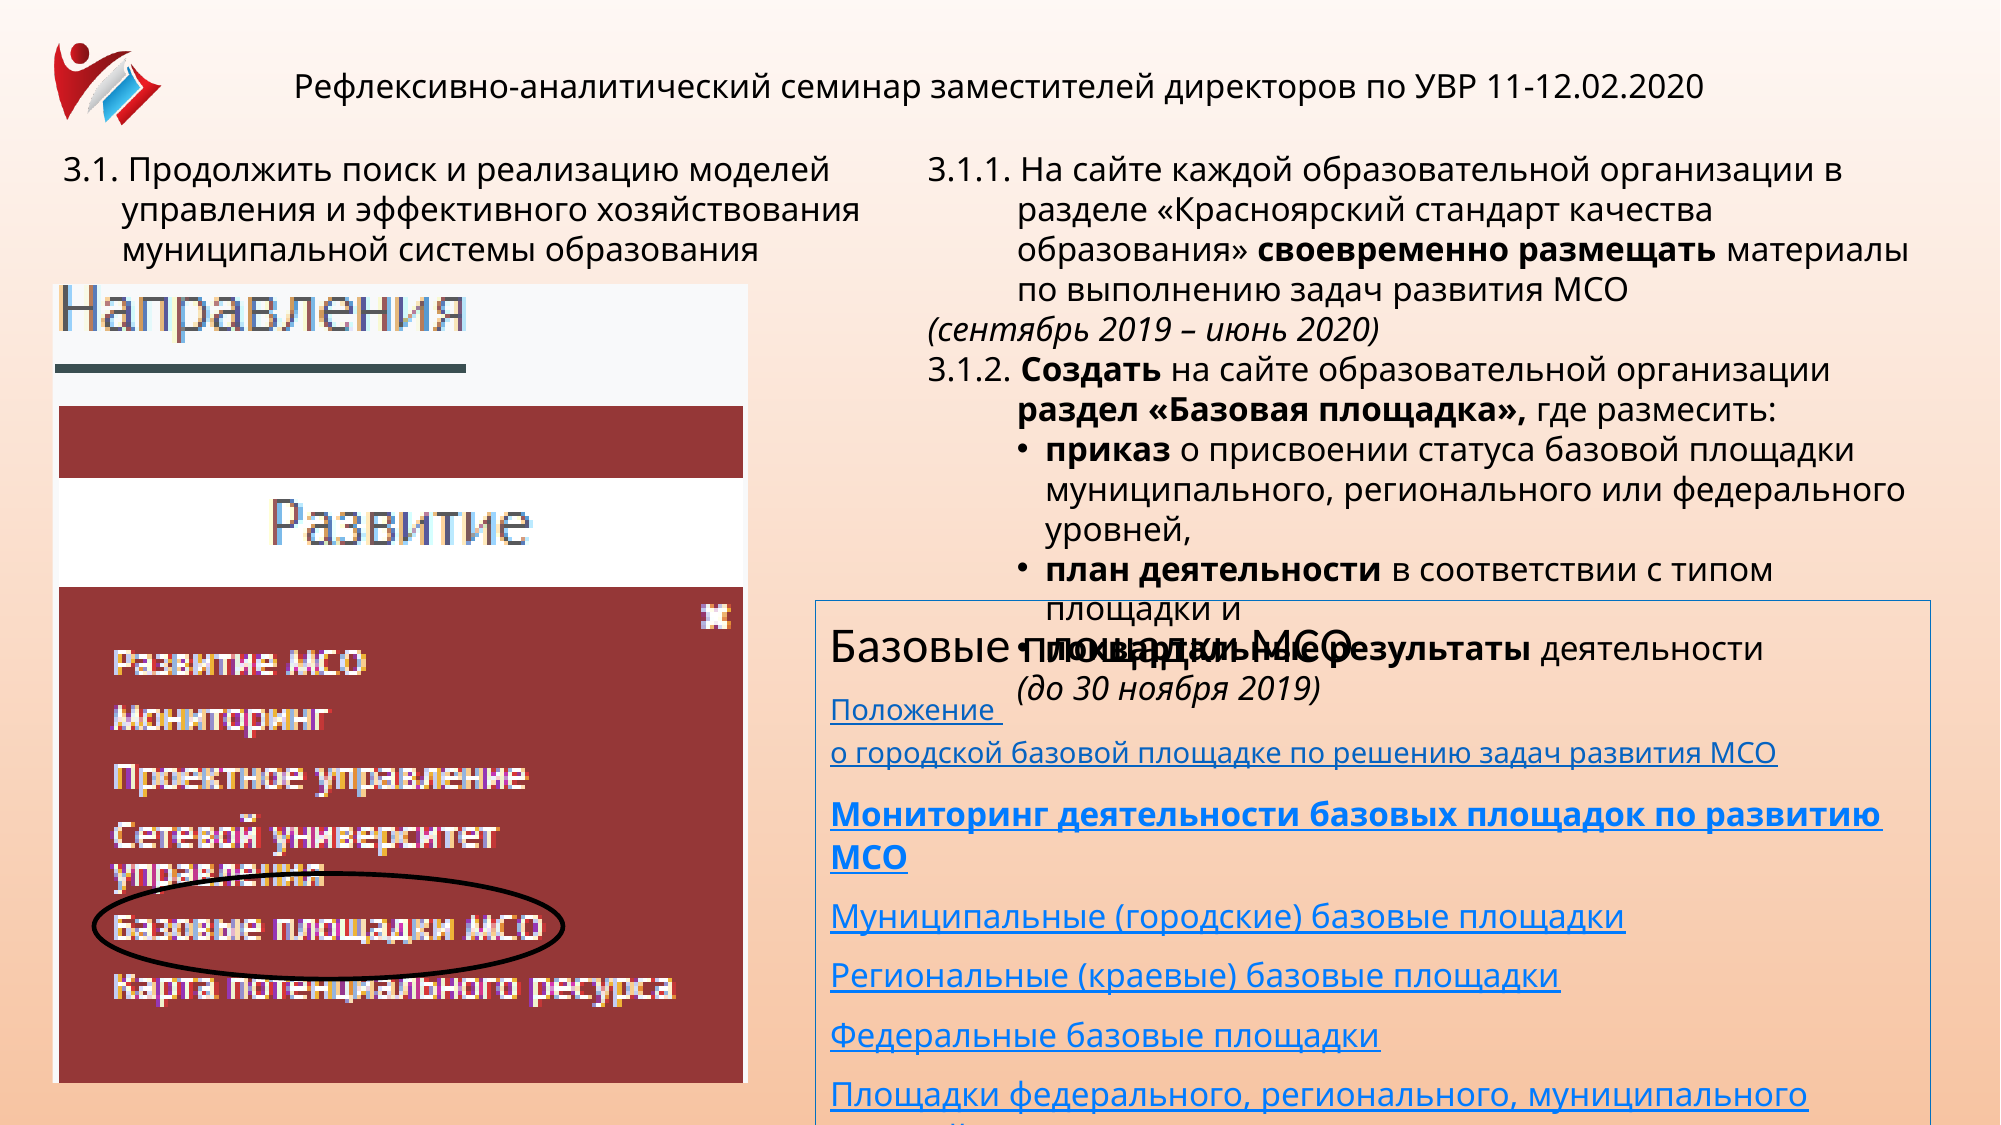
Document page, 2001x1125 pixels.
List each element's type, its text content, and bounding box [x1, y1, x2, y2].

text_box 3.1.1. На сайте каждой образовательной организации в разделе «Красноярский стандарт качества образования» своевременно размещать материалы по выполнению задач развития МСО (сентябрь 2019 – июнь 2020) 3.1.2. Создать на сайте образовательной организации раздел «Базовая площадка», где размесить: приказ о присвоении статуса базовой площадки муниципального, регионального или федерального уровней, план деятельности в соответствии с типом площадки и поквартальные результаты деятельности (до 30 ноября 2019) [912, 141, 1953, 715]
picture [48, 37, 168, 134]
title Рефлексивно-аналитический семинар заместителей директоров по УВР 11-12.02.2020 [168, 59, 1863, 116]
text_box 3.1. Продолжить поиск и реализацию моделей управления и эффективного хозяйствования муниципальной системы образования [48, 141, 912, 276]
picture [52, 283, 748, 1083]
text_box Базовые площадки МСО Положение о городской базовой площадке по решению задач развития МСО Мониторинг деятельности базовых площадок по развитию МСО Муниципальные (городские) базовые площадки Региональные (краевые) базовые площадки Федеральные базовые площадки Площадки федерального, регионального, муниципального уровней на базе образовательных организаций г. Красноярска прошлых лет [815, 600, 1931, 1125]
